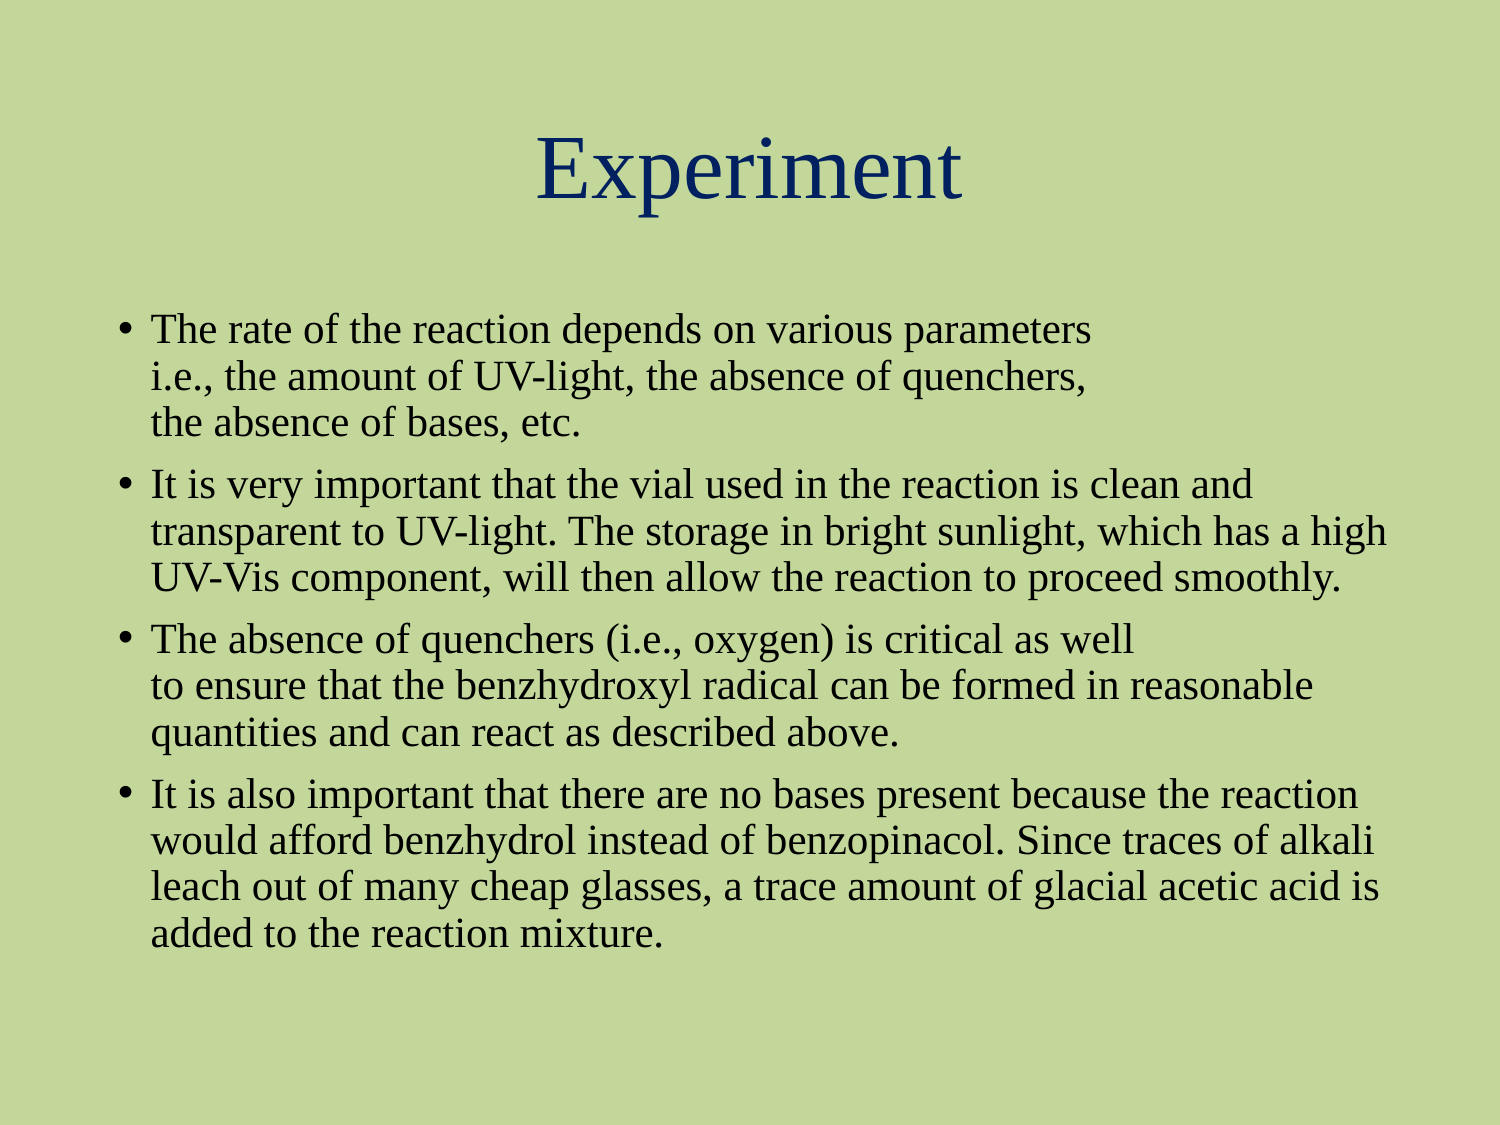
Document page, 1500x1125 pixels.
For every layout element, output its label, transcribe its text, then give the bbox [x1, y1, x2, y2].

title Experiment [103, 59, 1397, 278]
list The rate of the reaction depends on various parameters i.e., the amount of UV-light, the absence of quenchers, the absence of bases, etc. It is very important that the vial used in the reaction is clean and transparent to UV-light. The storage in bright sunlight, which has a high UV-Vis component, will then allow the reaction to proceed smoothly. The absence of quenchers (i.e., oxygen) is critical as well to ensure that the benzhydroxyl radical can be formed in reasonable quantities and can react as described above. It is also important that there are no bases present because the reaction would afford benzhydrol instead of benzopinacol. Since traces of alkali leach out of many cheap glasses, a trace amount of glacial acetic acid is added to the reaction mixture. [103, 299, 1422, 1014]
